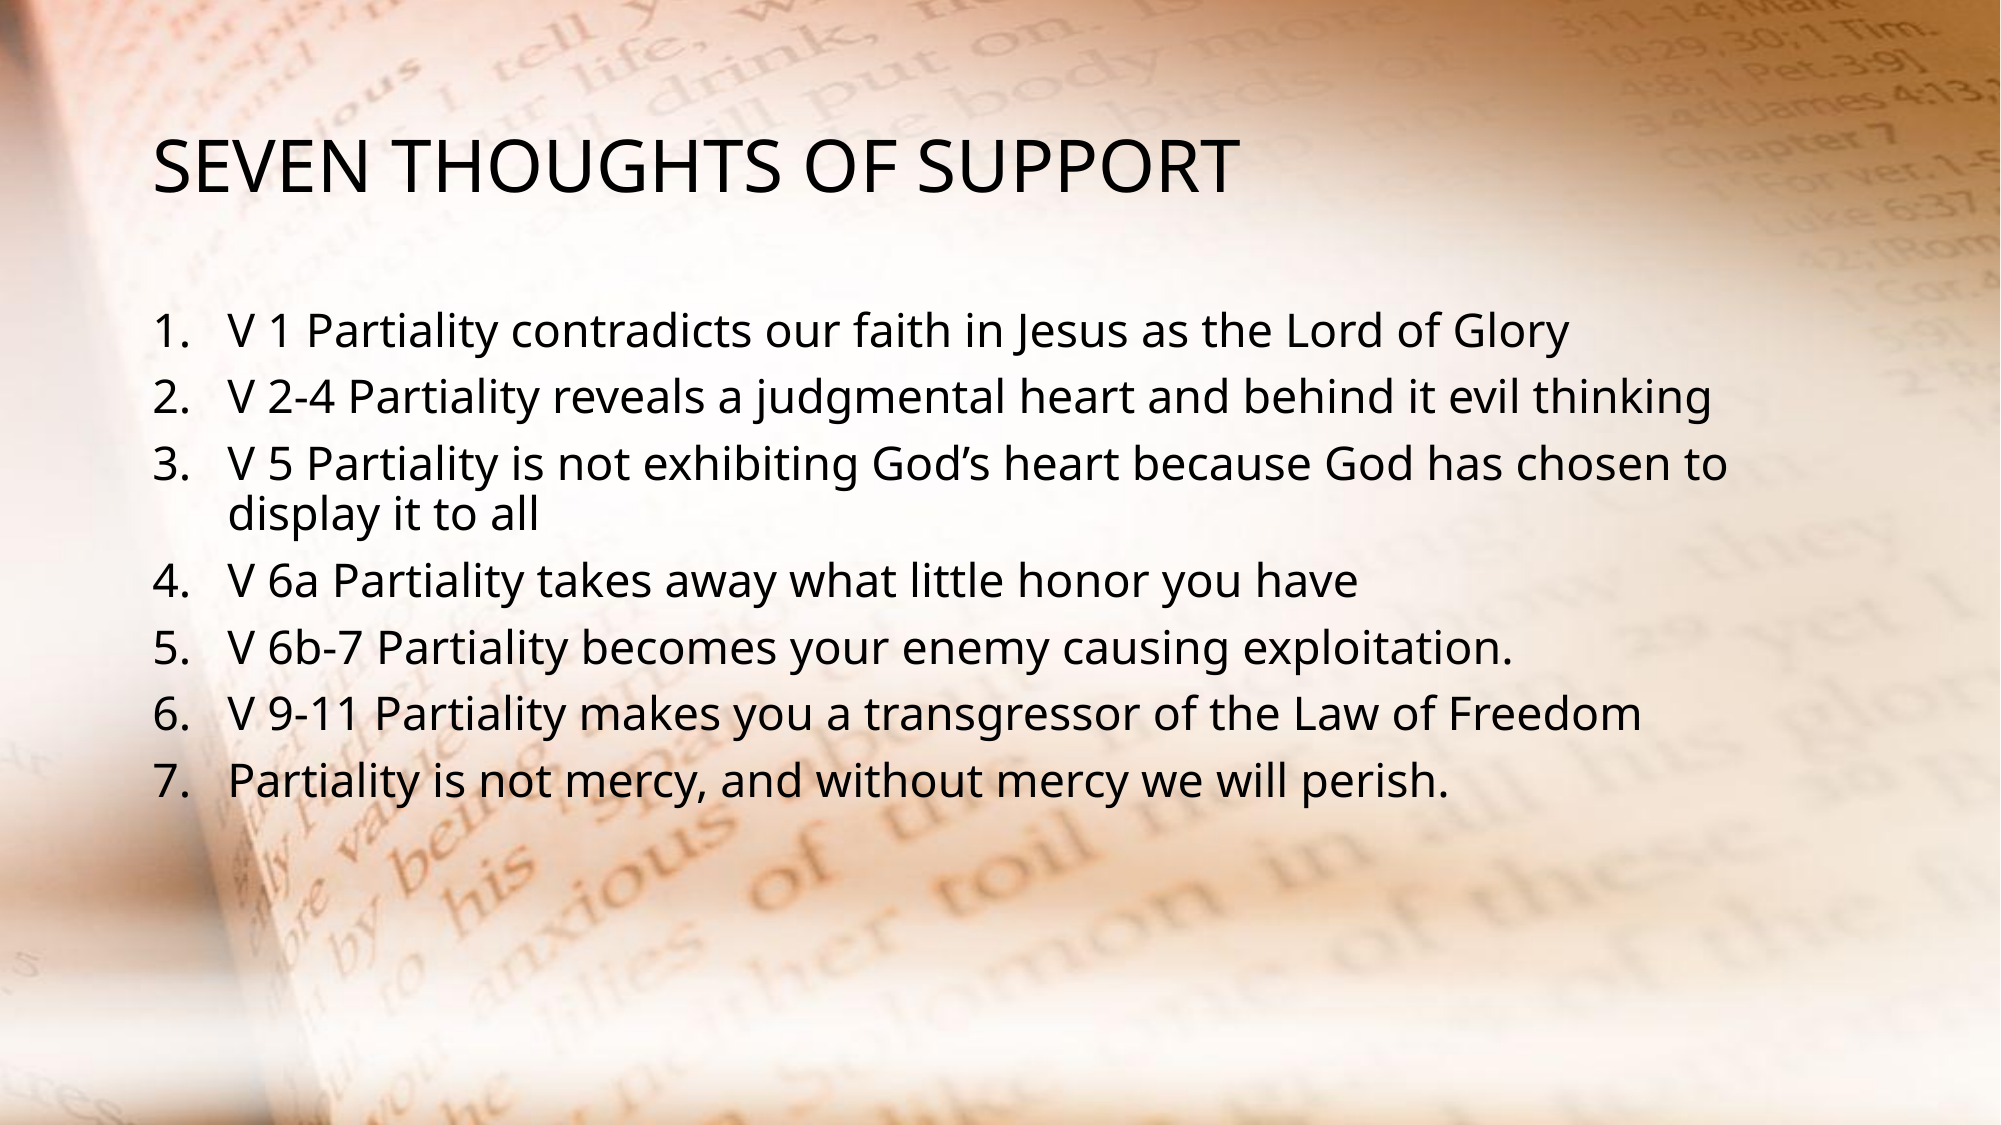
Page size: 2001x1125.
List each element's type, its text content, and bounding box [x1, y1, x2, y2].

picture [0, 0, 2001, 1125]
title SEVEN THOUGHTS OF SUPPORT [137, 59, 1863, 278]
list V 1 Partiality contradicts our faith in Jesus as the Lord of Glory V 2-4 Partiality reveals a judgmental heart and behind it evil thinking V 5 Partiality is not exhibiting God’s heart because God has chosen to display it to all V 6a Partiality takes away what little honor you have V 6b-7 Partiality becomes your enemy causing exploitation. V 9-11 Partiality makes you a transgressor of the Law of Freedom Partiality is not mercy, and without mercy we will perish. [137, 299, 1863, 1014]
